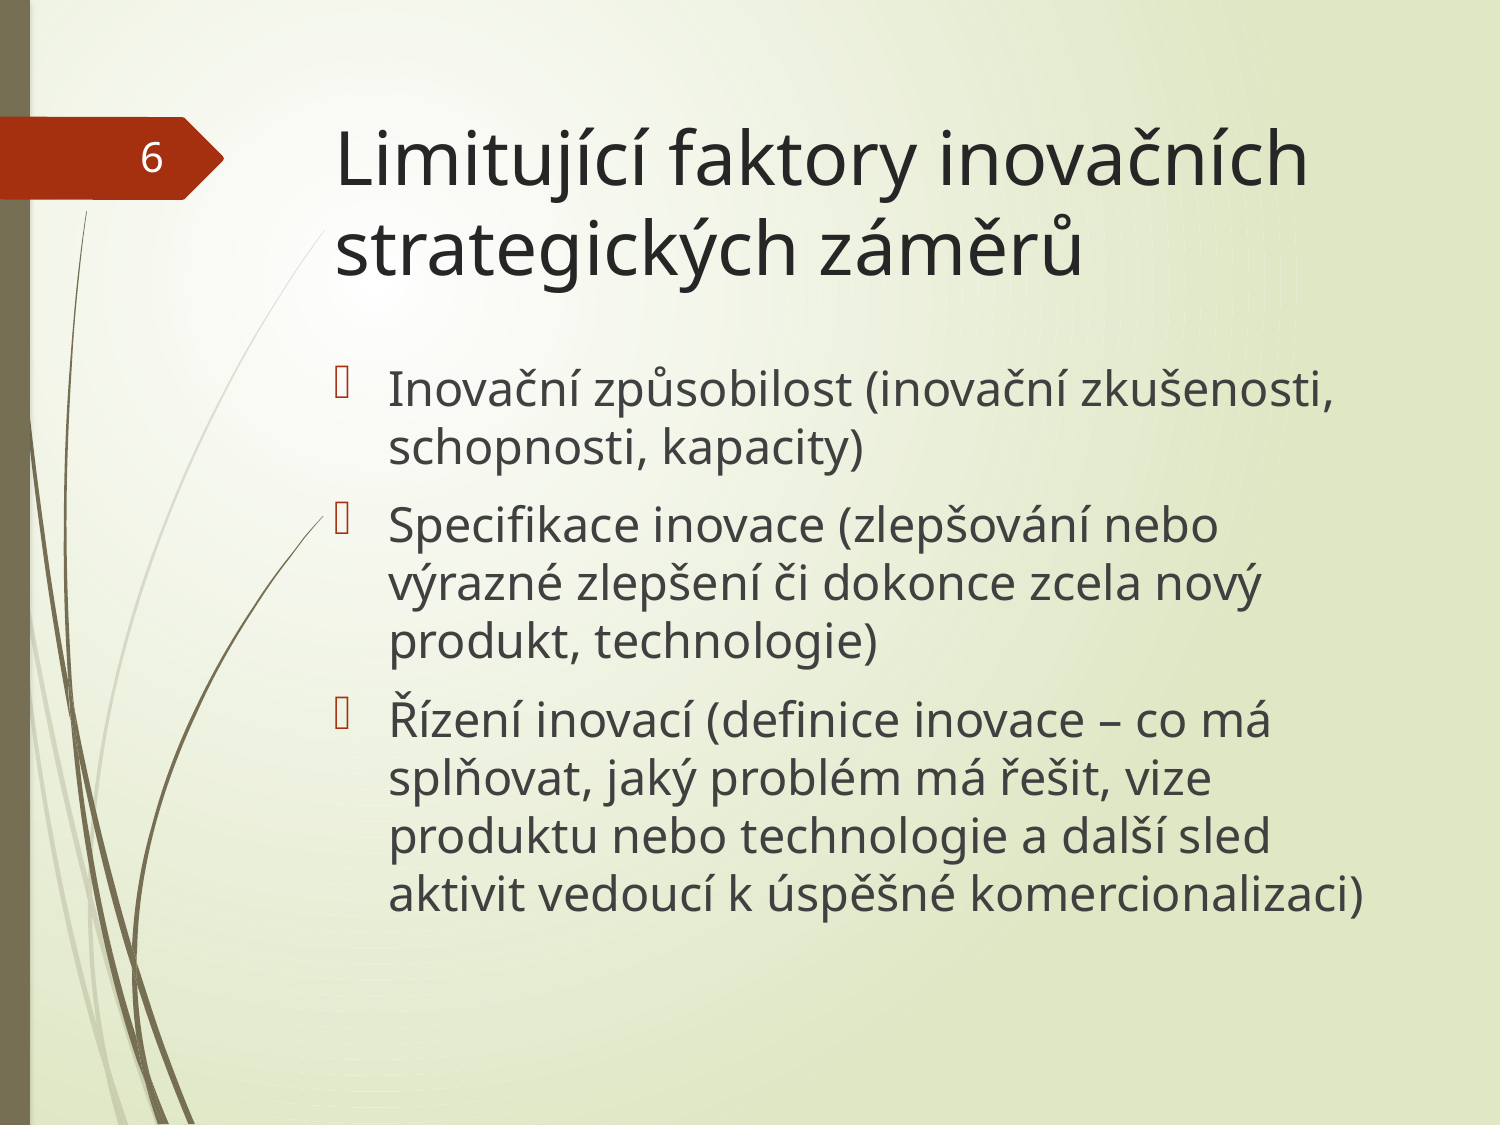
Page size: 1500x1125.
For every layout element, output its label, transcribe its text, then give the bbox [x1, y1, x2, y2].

title Limitující faktory inovačních strategických záměrů [319, 102, 1400, 313]
slide_number 6 [83, 129, 180, 190]
list Inovační způsobilost (inovační zkušenosti, schopnosti, kapacity) Specifikace inovace (zlepšování nebo výrazné zlepšení či dokonce zcela nový produkt, technologie) Řízení inovací (definice inovace – co má splňovat, jaký problém má řešit, vize produktu nebo technologie a další sled aktivit vedoucí k úspěšné komercionalizaci) [318, 350, 1400, 970]
